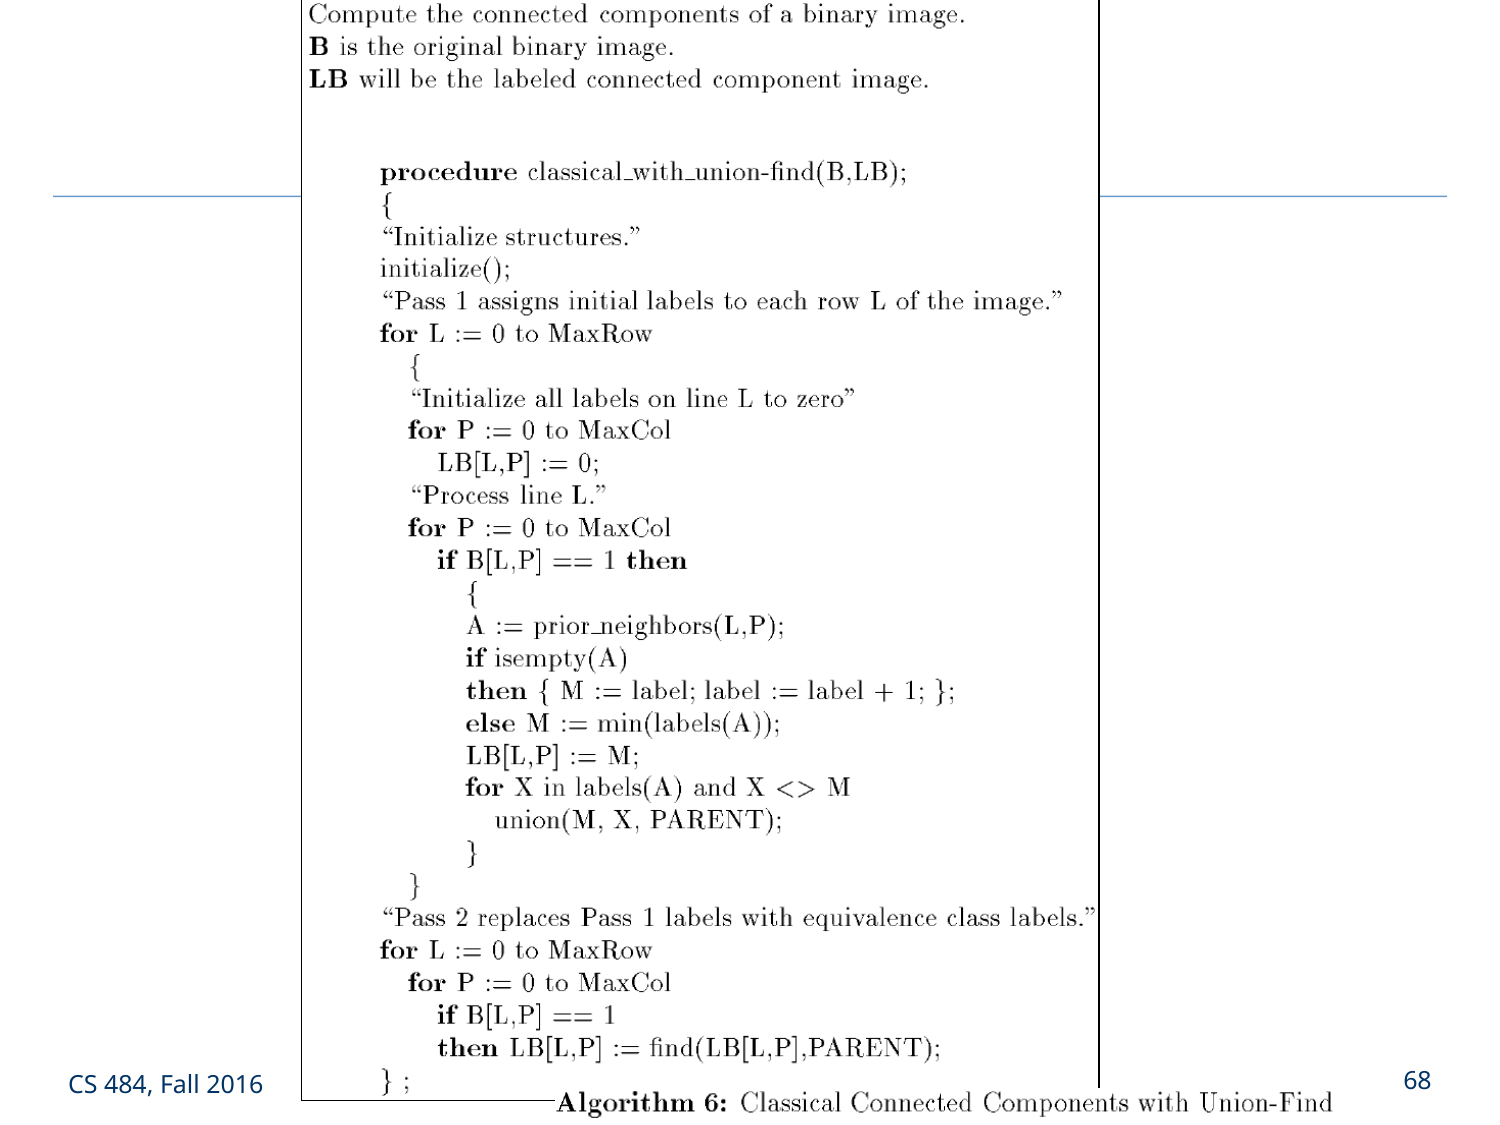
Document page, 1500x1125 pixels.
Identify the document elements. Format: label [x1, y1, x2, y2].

slide_number [52, 1052, 366, 1107]
picture [301, 0, 1335, 1119]
footer [511, 1101, 554, 1107]
slide_number [1134, 1052, 1448, 1107]
